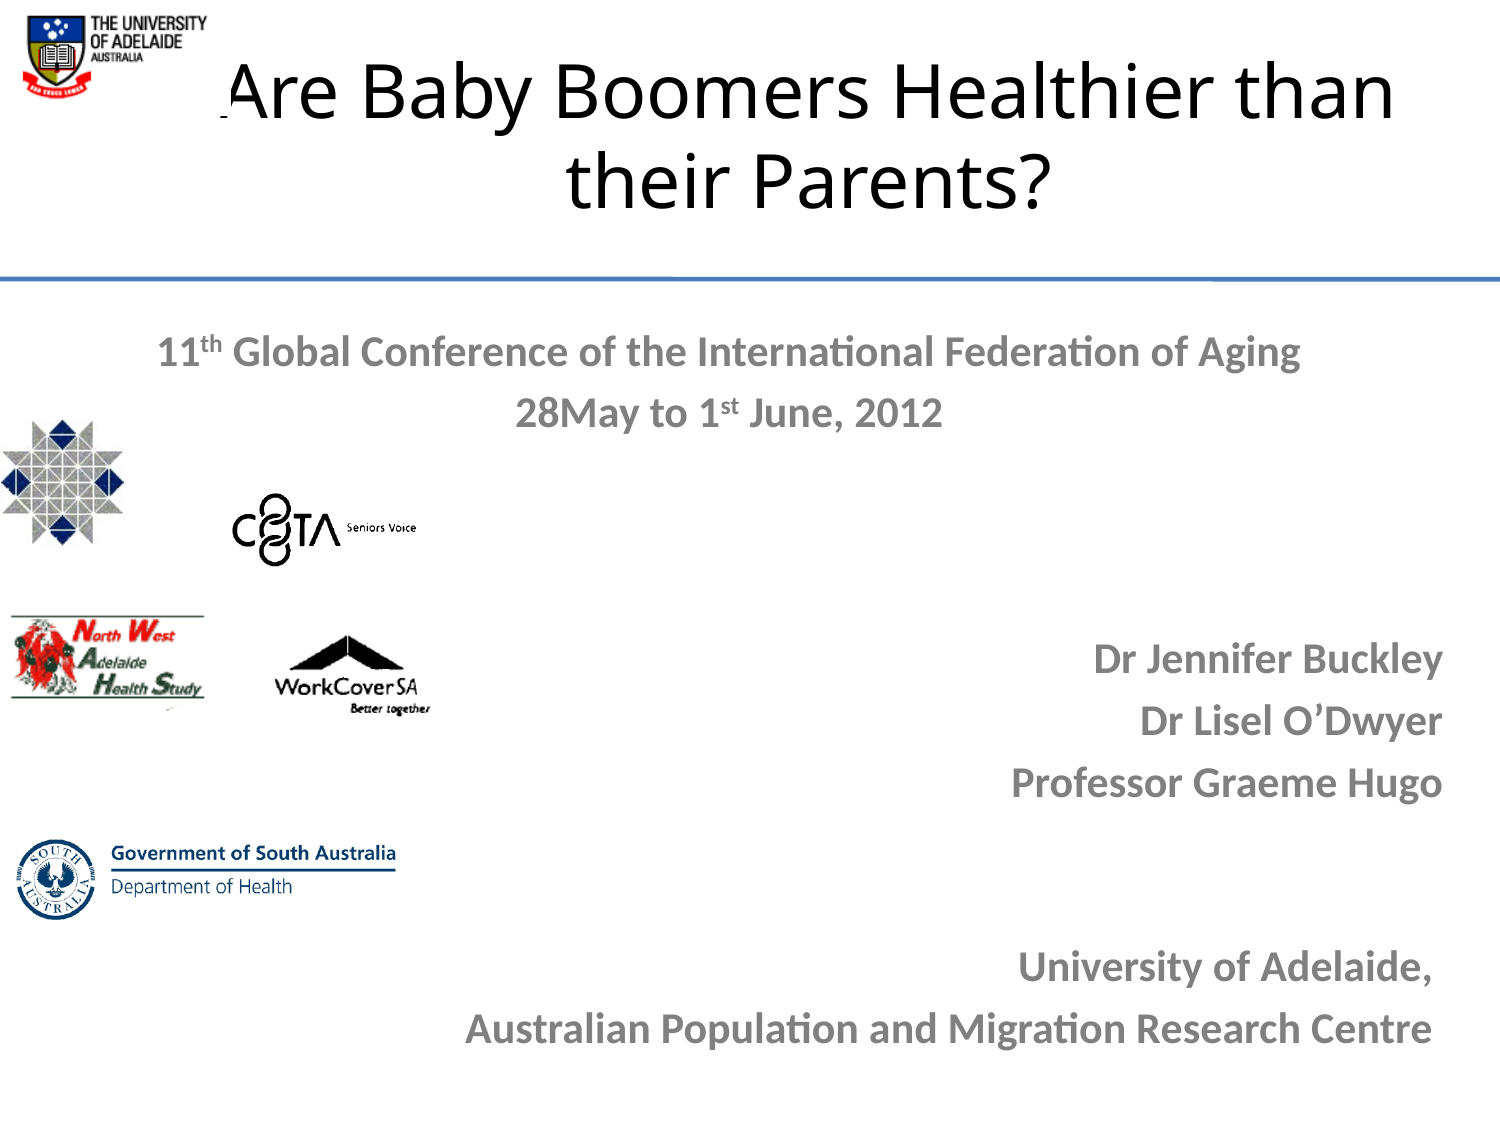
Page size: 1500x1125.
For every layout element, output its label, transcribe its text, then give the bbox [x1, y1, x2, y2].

picture [0, 0, 231, 116]
subtitle 11th Global Conference of the International Federation of Aging 28May to 1st June, 2012 Dr Jennifer Buckley Dr Lisel O’Dwyer Professor Graeme Hugo University of Adelaide, Australian Population and Migration Research Centre [0, 314, 1459, 1071]
picture [0, 822, 436, 938]
picture [265, 633, 436, 723]
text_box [0, 420, 124, 547]
picture [218, 491, 438, 575]
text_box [0, 609, 209, 711]
title Are Baby Boomers Healthier than their Parents? [171, 0, 1447, 268]
